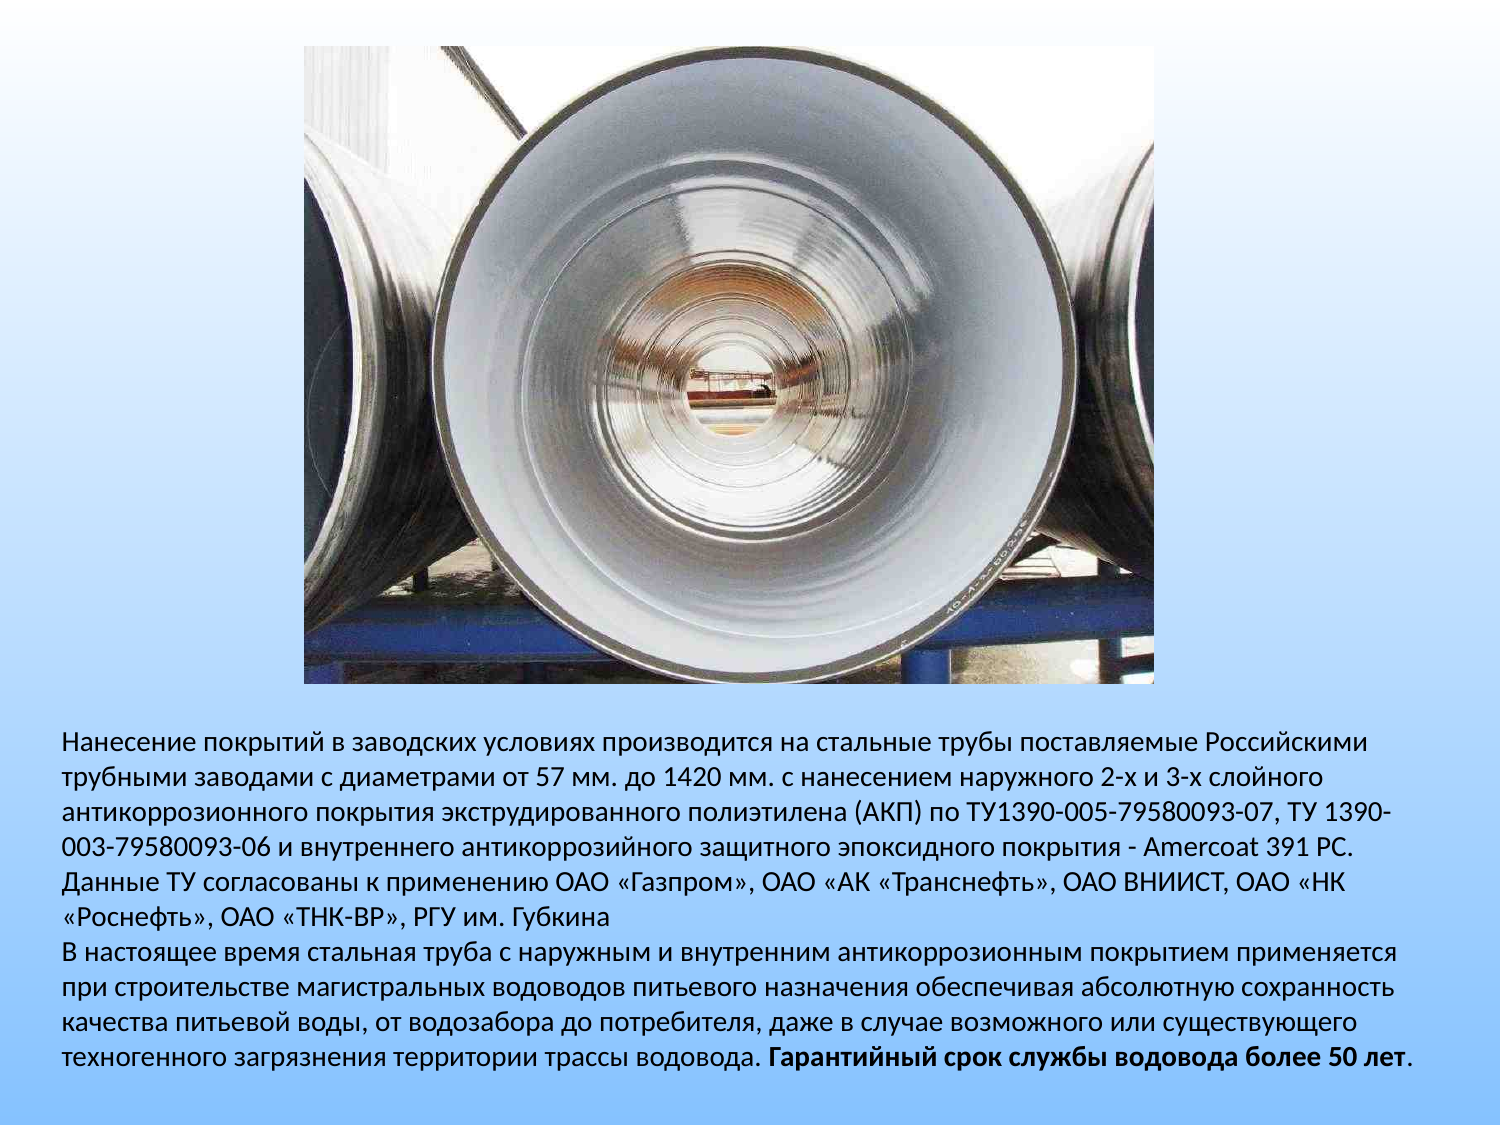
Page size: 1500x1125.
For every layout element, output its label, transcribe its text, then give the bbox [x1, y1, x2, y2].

text_box Нанесение покрытий в заводских условиях производится на стальные трубы поставляемые Российскими трубными заводами с диаметрами от 57 мм. до 1420 мм. с нанесением наружного 2-х и 3-х слойного антикоррозионного покрытия экструдированного полиэтилена (АКП) по ТУ1390-005-79580093-07, ТУ 1390-003-79580093-06 и внутреннего антикоррозийного защитного эпоксидного покрытия - Amercoat 391 PC. Данные ТУ согласованы к применению ОАО «Газпром», ОАО «АК «Транснефть», ОАО ВНИИСТ, ОАО «НК «Роснефть», ОАО «ТНК-ВР», РГУ им. Губкина В настоящее время стальная труба с наружным и внутренним антикоррозионным покрытием применяется при строительстве магистральных водоводов питьевого назначения обеспечивая абсолютную сохранность качества питьевой воды, от водозабора до потребителя, даже в случае возможного или существующего техногенного загрязнения территории трассы водовода. Гарантийный срок службы водовода более 50 лет. [46, 714, 1454, 1115]
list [304, 46, 1155, 685]
